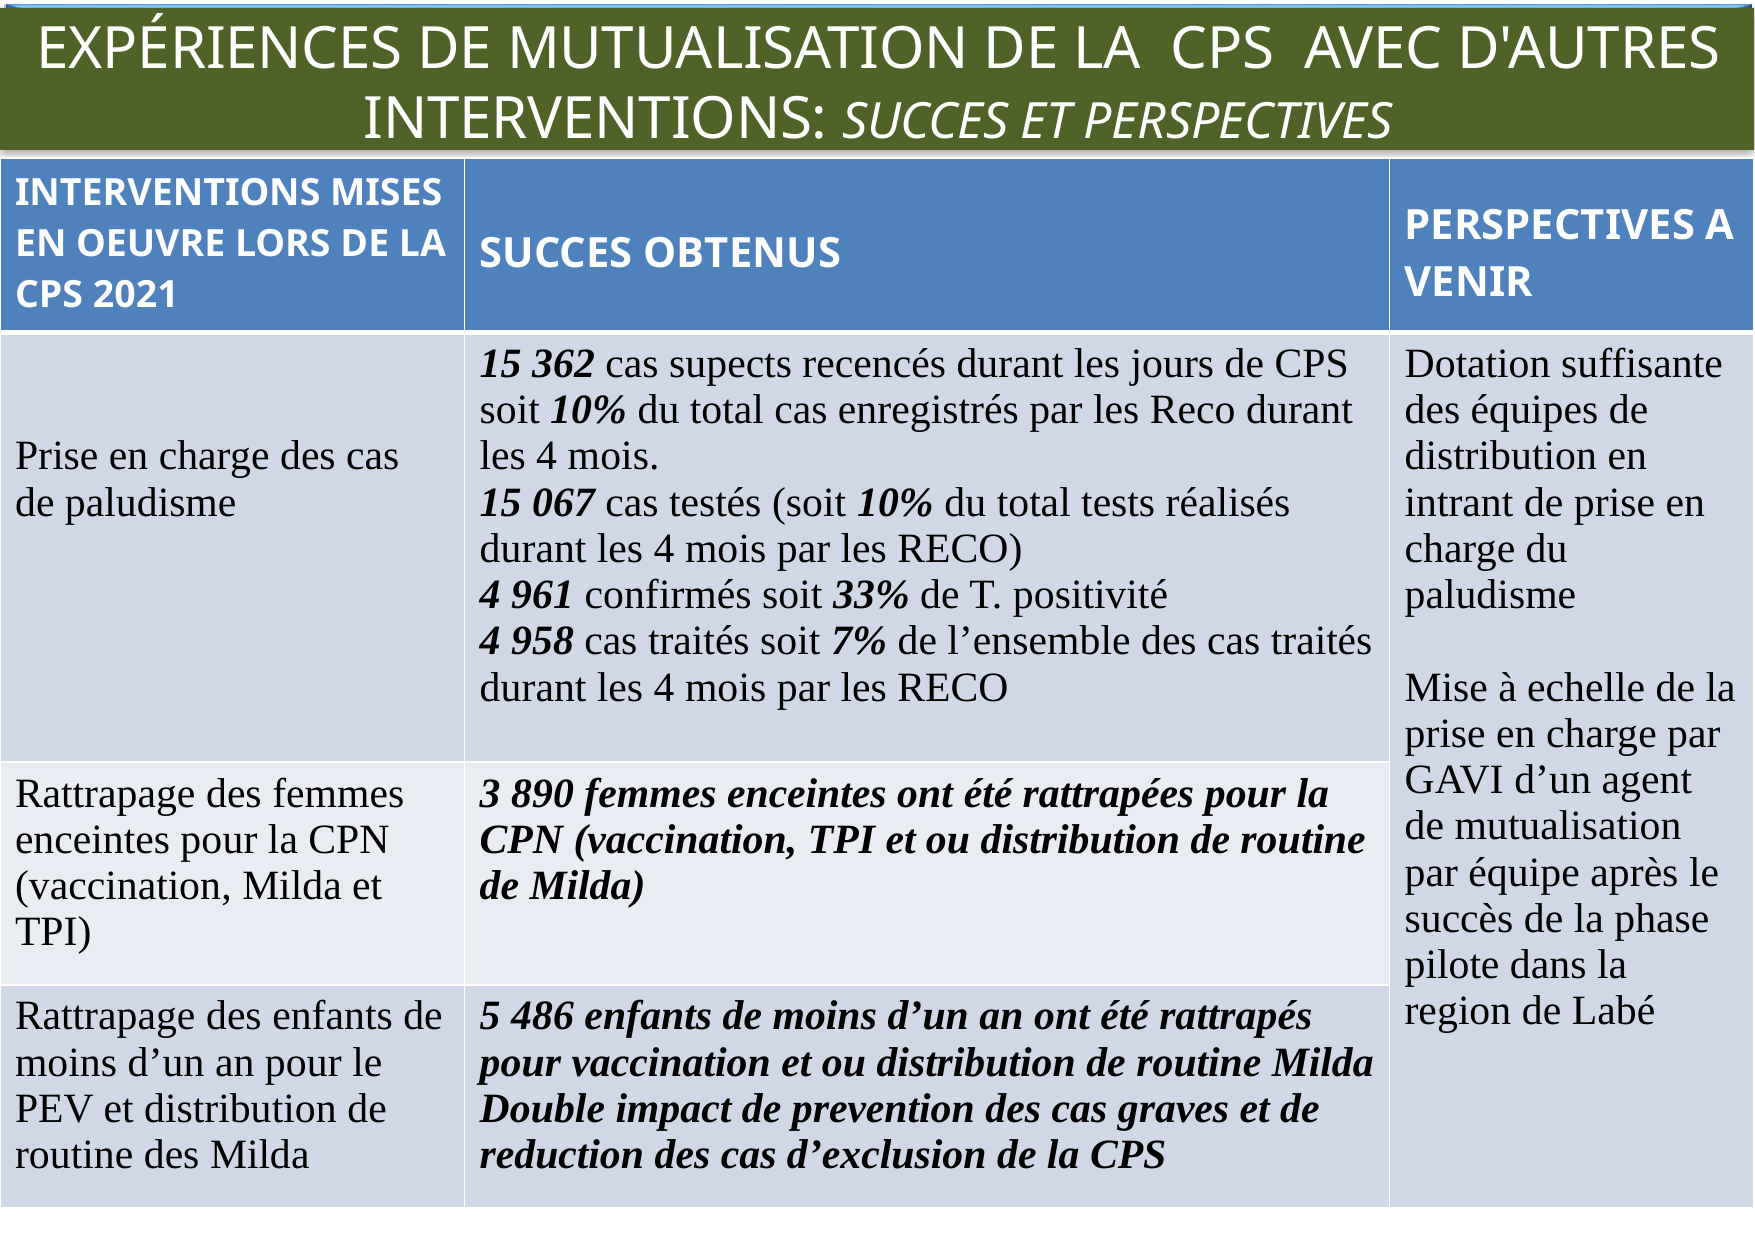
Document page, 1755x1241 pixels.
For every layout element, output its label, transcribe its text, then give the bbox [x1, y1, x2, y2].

table_cell Rattrapage des femmes enceintes pour la CPN (vaccination, Milda et TPI) [1, 763, 464, 984]
table_cell 3 890 femmes enceintes ont été rattrapées pour la CPN (vaccination, TPI et ou distribution de routine de Milda) [465, 763, 1389, 984]
table_header SUCCES OBTENUS [465, 163, 1389, 330]
table_cell Rattrapage des enfants de moins d’un an pour le PEV et distribution de routine des Milda [1, 986, 464, 1207]
table_header PERSPECTIVES A VENIR [1390, 163, 1753, 330]
table_cell 15 362 cas supects recencés durant les jours de CPS soit 10% du total cas enregistrés par les Reco durant les 4 mois. 15 067 cas testés (soit 10% du total tests réalisés durant les 4 mois par les RECO) 4 961 confirmés soit 33% de T. positivité 4 958 cas traités soit 7% de l’ensemble des cas traités durant les 4 mois par les RECO [465, 335, 1389, 761]
table_header INTERVENTIONS MISES EN OEUVRE LORS DE LA CPS 2021 [1, 162, 464, 330]
table_cell Dotation suffisante des équipes de distribution en intrant de prise en charge du paludisme Mise à echelle de la prise en charge par GAVI d’un agent de mutualisation par équipe après le succès de la phase pilote dans la region de Labé [1390, 335, 1753, 1207]
table_cell 5 486 enfants de moins d’un an ont été rattrapés pour vaccination et ou distribution de routine Milda Double impact de prevention des cas graves et de reduction des cas d’exclusion de la CPS [465, 986, 1389, 1207]
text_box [0, 3, 1755, 152]
table_cell Prise en charge des cas de paludisme [1, 335, 464, 761]
